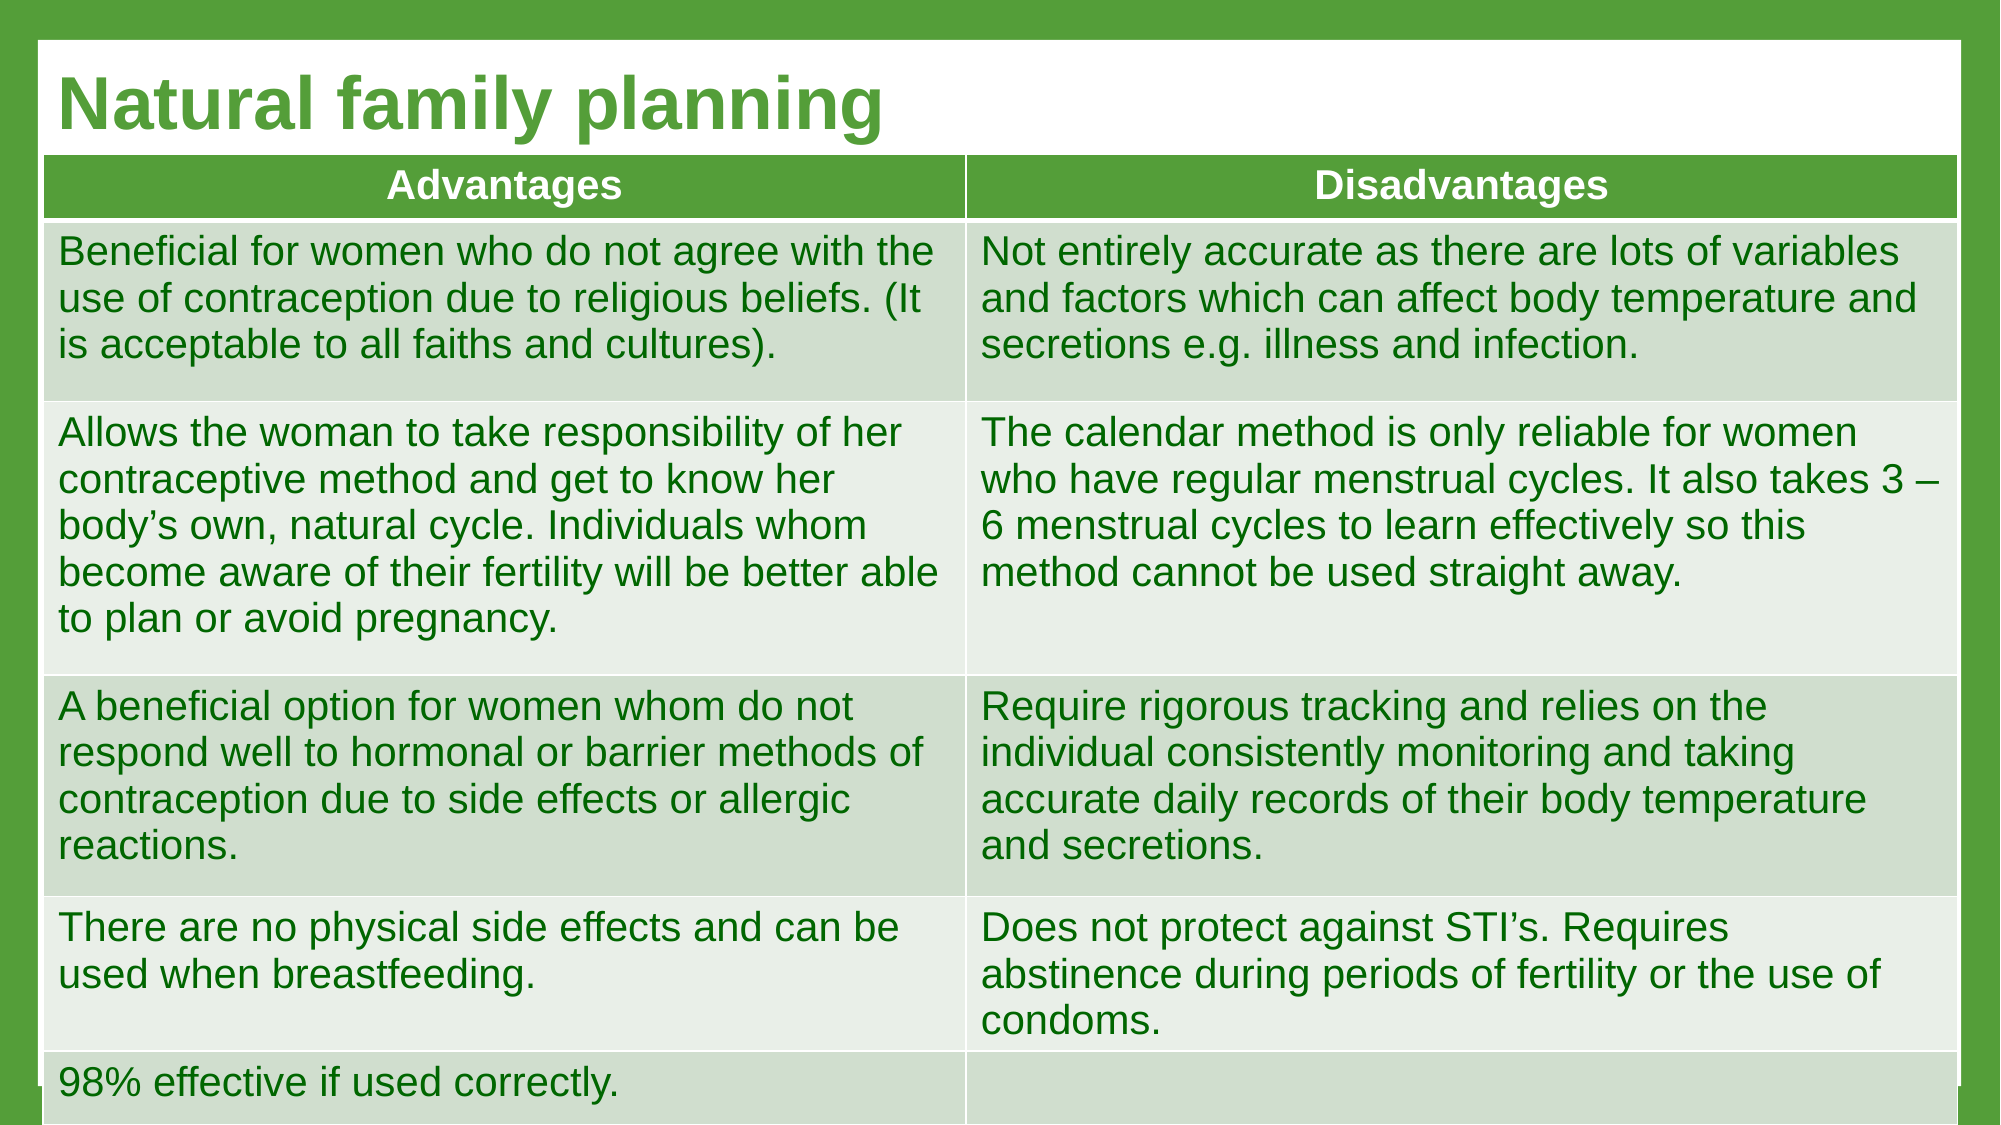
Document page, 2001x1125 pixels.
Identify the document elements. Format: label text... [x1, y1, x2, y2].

table_cell 98% effective if used correctly. [44, 1052, 965, 1124]
table_cell The calendar method is only reliable for women who have regular menstrual cycles. It also takes 3 – 6 menstrual cycles to learn effectively so this method cannot be used straight away. [967, 402, 1957, 674]
table_cell Does not protect against STI’s. Requires abstinence during periods of fertility or the use of condoms. [967, 897, 1957, 1050]
table_cell Beneficial for women who do not agree with the use of contraception due to religious beliefs. (It is acceptable to all faiths and cultures). [44, 280, 965, 401]
table_cell Not entirely accurate as there are lots of variables and factors which can affect body temperature and secretions e.g. illness and infection. [967, 223, 1957, 401]
table_header Disadvantages [1664, 155, 1957, 218]
table_cell Require rigorous tracking and relies on the individual consistently monitoring and taking accurate daily records of their body temperature and secretions. [967, 676, 1957, 896]
table_cell A beneficial option for women whom do not respond well to hormonal or barrier methods of contraception due to side effects or allergic reactions. [44, 676, 965, 896]
text_box Natural family planning [43, 57, 1664, 280]
table_cell There are no physical side effects and can be used when breastfeeding. [44, 897, 965, 1050]
table_cell Allows the woman to take responsibility of her contraceptive method and get to know her body’s own, natural cycle. Individuals whom become aware of their fertility will be better able to plan or avoid pregnancy. [44, 402, 965, 674]
table_cell [967, 1052, 1957, 1124]
